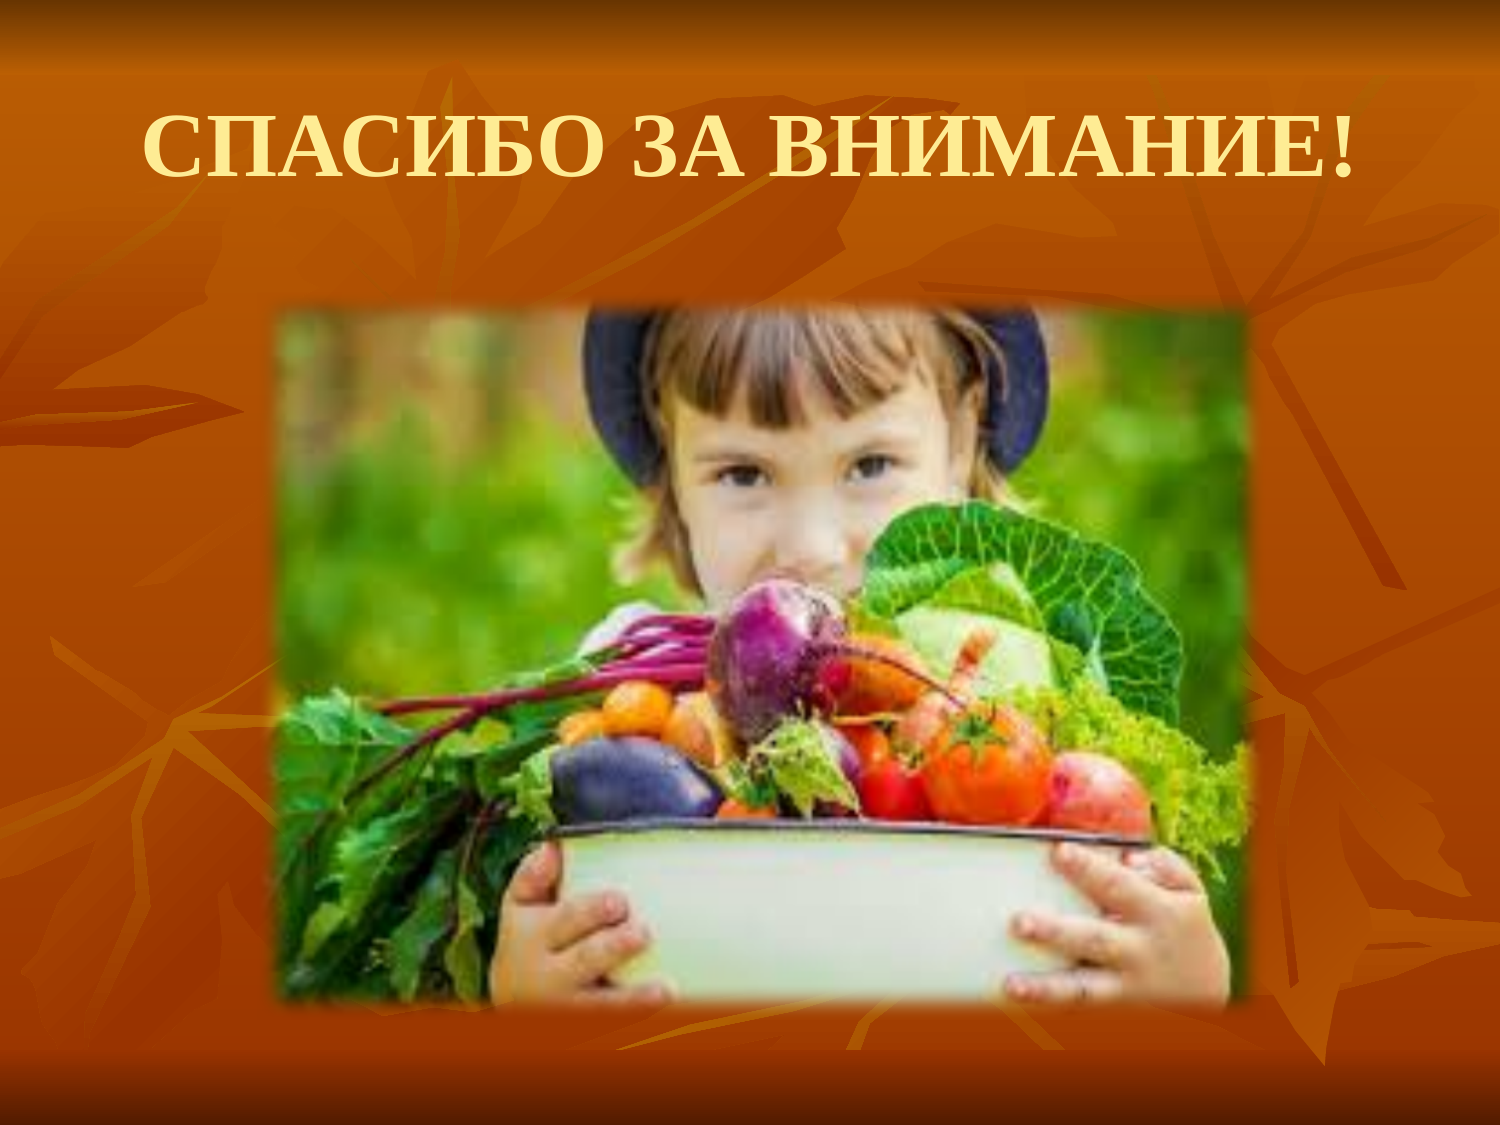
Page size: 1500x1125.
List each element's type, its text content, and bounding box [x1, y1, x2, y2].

title СПАСИБО ЗА ВНИМАНИЕ! [74, 45, 1426, 234]
picture [257, 292, 1266, 1020]
